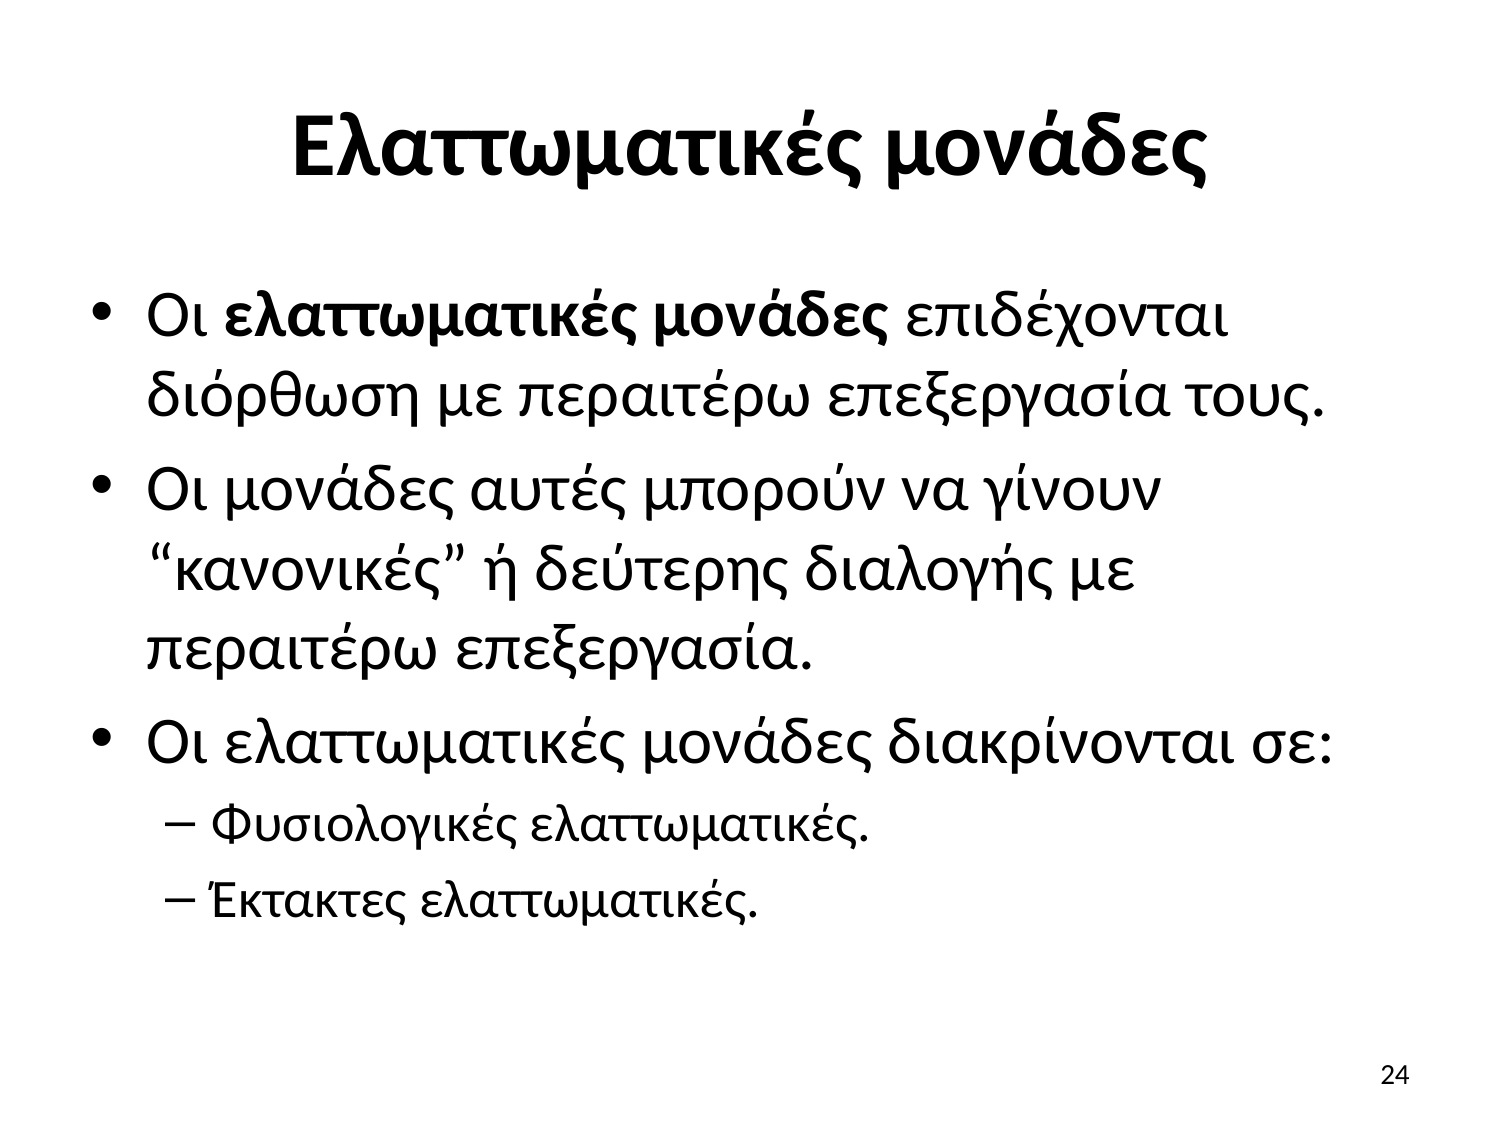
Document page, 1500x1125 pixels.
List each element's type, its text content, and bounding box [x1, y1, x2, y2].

list Οι ελαττωματικές μονάδες επιδέχονται διόρθωση με περαιτέρω επεξεργασία τους. Οι μονάδες αυτές μπορούν να γίνουν “κανονικές” ή δεύτερης διαλογής με περαιτέρω επεξεργασία. Οι ελαττωματικές μονάδες διακρίνονται σε: Φυσιολογικές ελαττωματικές. Έκτακτες ελαττωματικές. [75, 262, 1425, 1005]
slide_number 24 [1074, 1042, 1425, 1103]
title Ελαττωματικές μονάδες [75, 45, 1425, 233]
